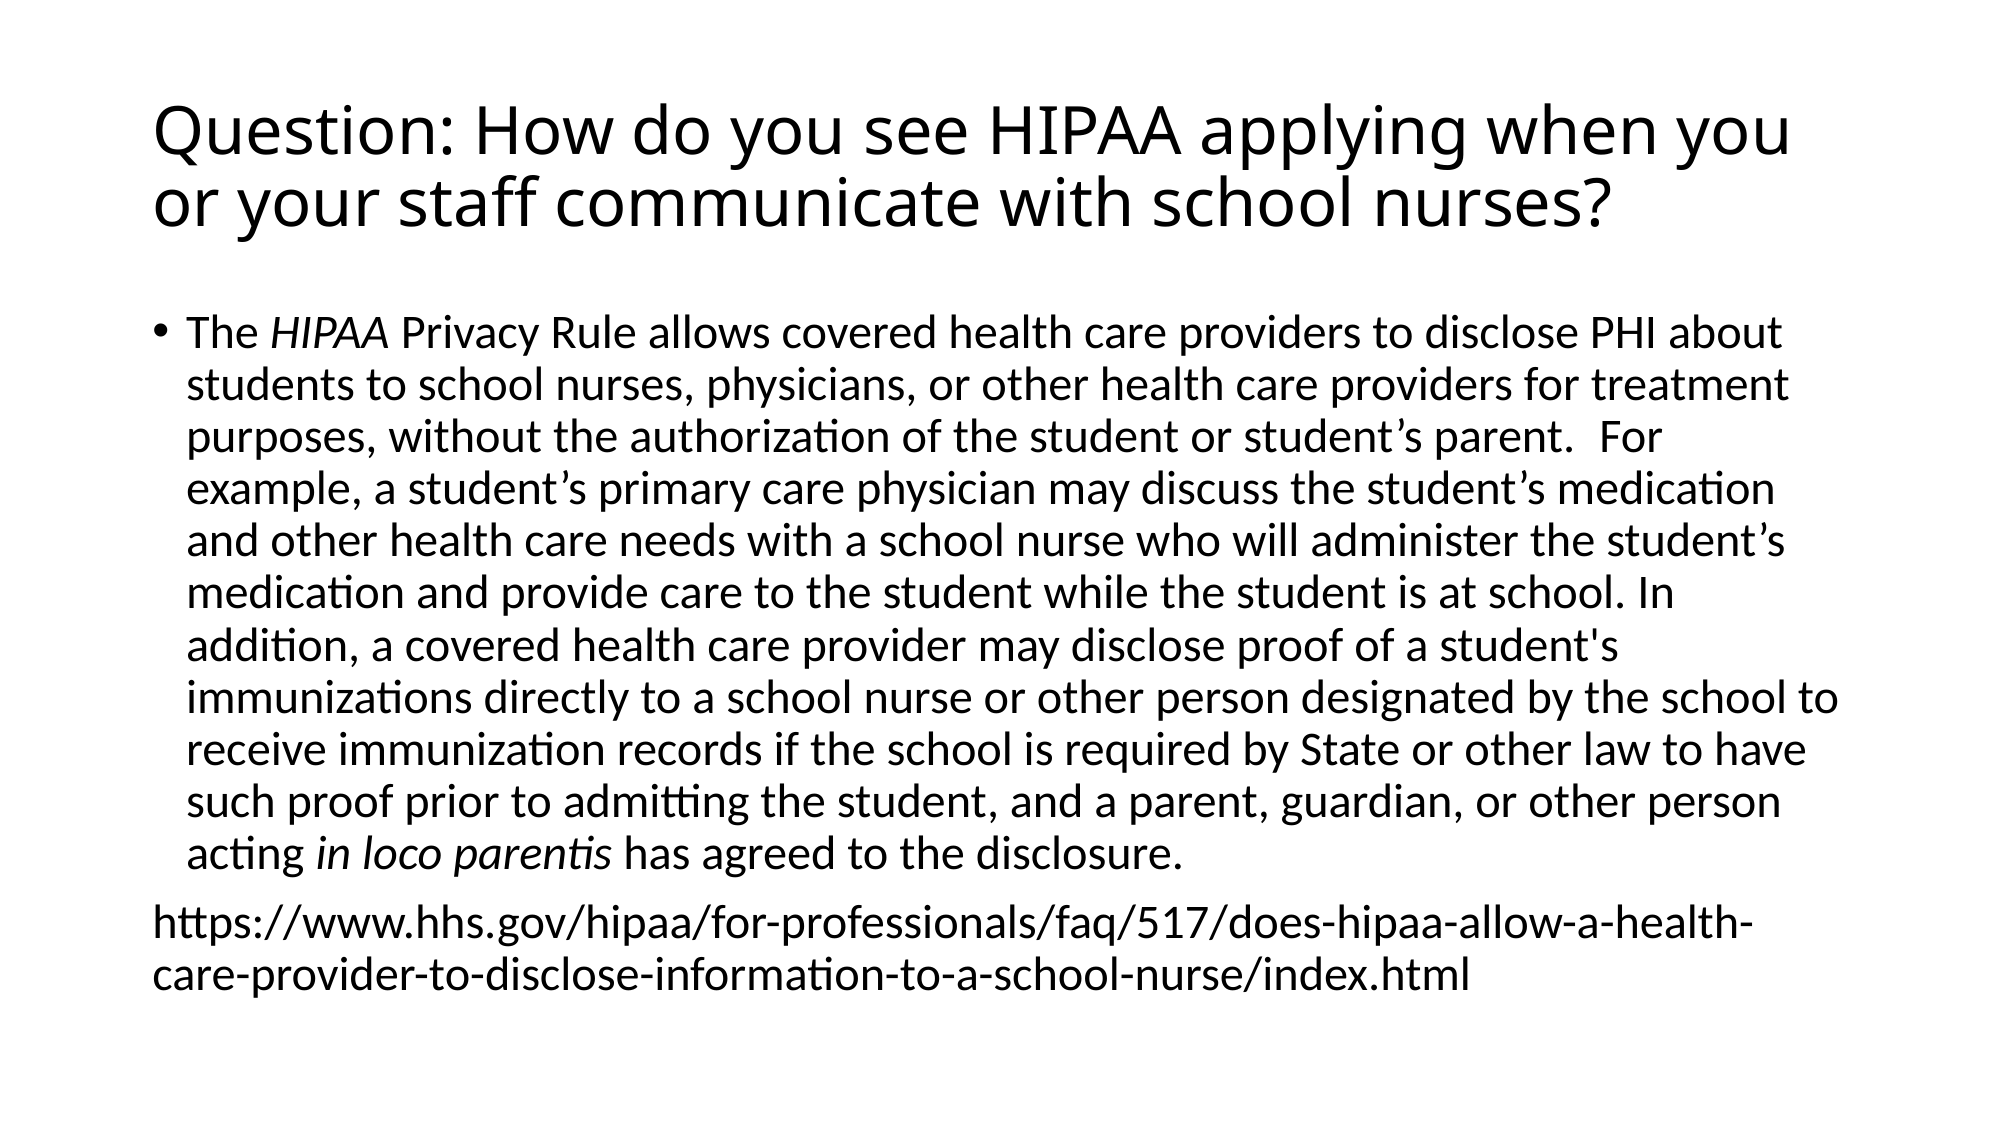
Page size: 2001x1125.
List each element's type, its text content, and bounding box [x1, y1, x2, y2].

title Question: How do you see HIPAA applying when you or your staff communicate with school nurses? [137, 59, 1863, 278]
list The HIPAA Privacy Rule allows covered health care providers to disclose PHI about students to school nurses, physicians, or other health care providers for treatment purposes, without the authorization of the student or student’s parent. For example, a student’s primary care physician may discuss the student’s medication and other health care needs with a school nurse who will administer the student’s medication and provide care to the student while the student is at school. In addition, a covered health care provider may disclose proof of a student's immunizations directly to a school nurse or other person designated by the school to receive immunization records if the school is required by State or other law to have such proof prior to admitting the student, and a parent, guardian, or other person acting in loco parentis has agreed to the disclosure. https://www.hhs.gov/hipaa/for-professionals/faq/517/does-hipaa-allow-a-health-care-provider-to-disclose-information-to-a-school-nurse/index.html [137, 299, 1863, 1014]
